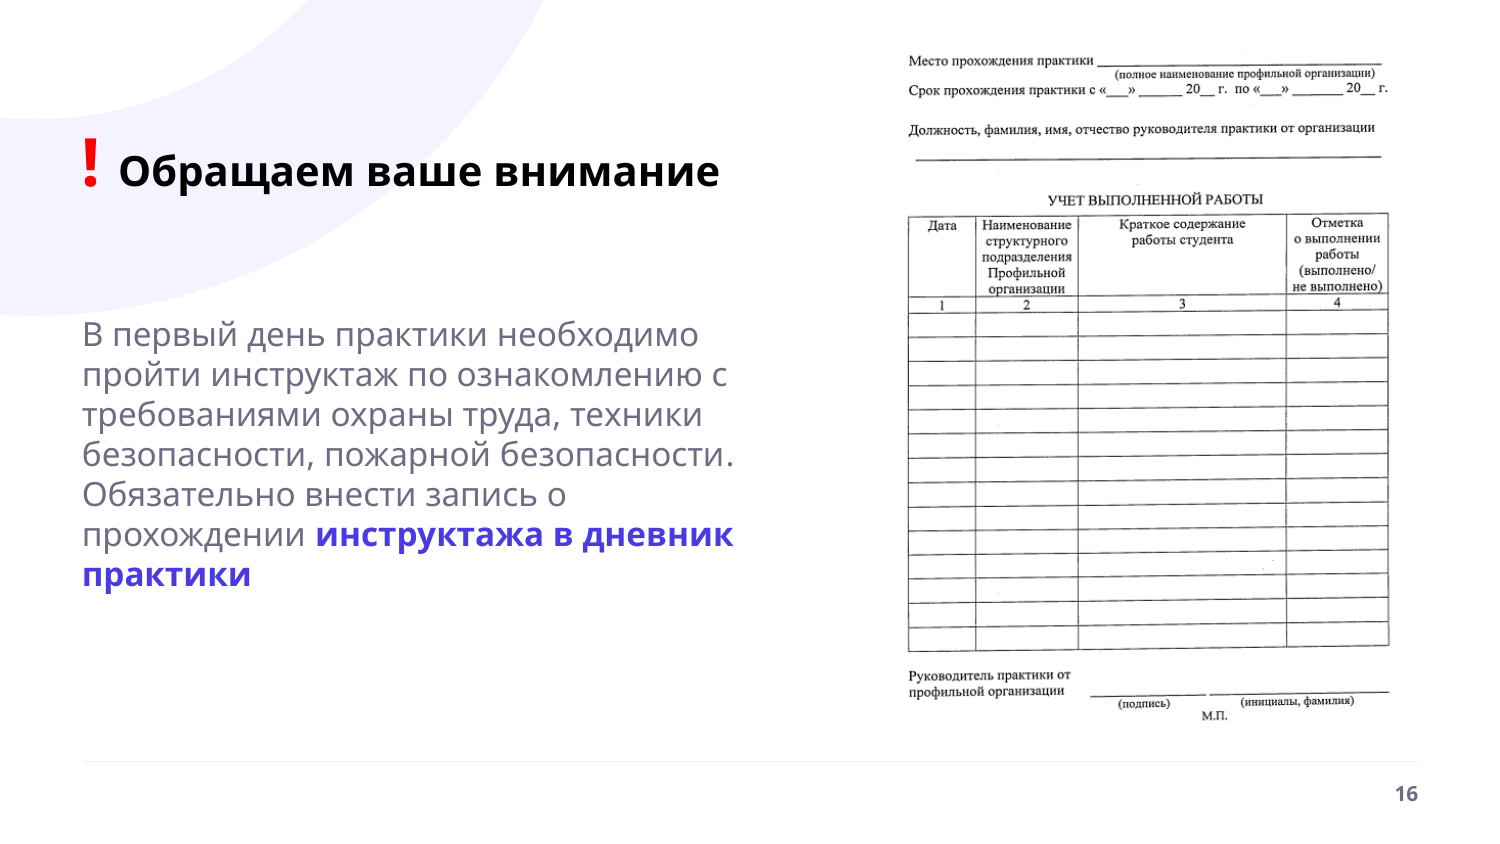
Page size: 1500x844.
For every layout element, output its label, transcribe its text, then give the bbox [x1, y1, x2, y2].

title ! Обращаем ваше внимание [66, 114, 782, 235]
picture [0, 0, 1500, 844]
subtitle В первый день практики необходимо пройти инструктаж по ознакомлению с требованиями охраны труда, техники безопасности, пожарной безопасности. Обязательно внести запись о прохождении инструктажа в дневник практики [66, 298, 750, 729]
text_box 16 [824, 770, 1433, 820]
